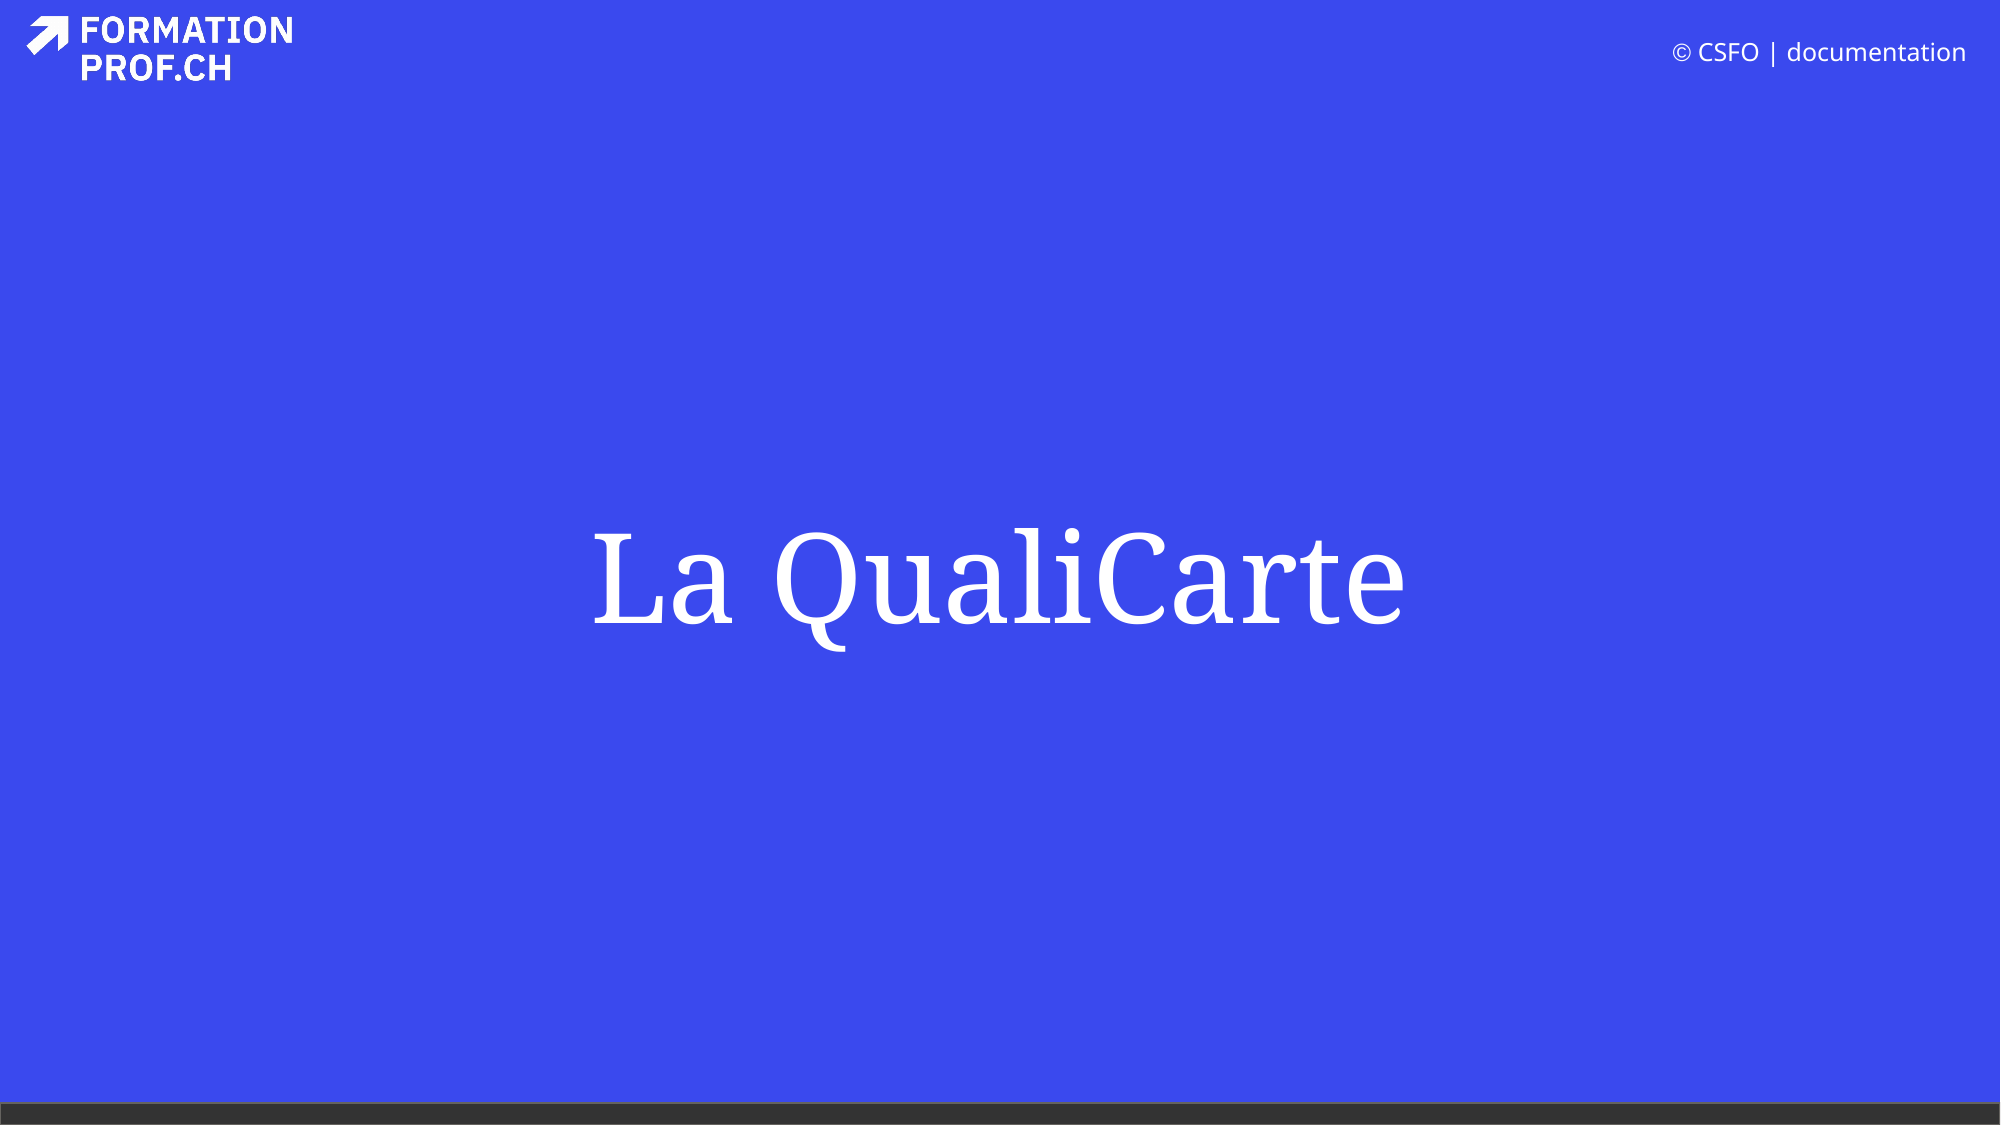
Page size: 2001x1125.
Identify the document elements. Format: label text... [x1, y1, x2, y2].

title La QualiCarte [249, 467, 1750, 658]
picture [26, 16, 292, 81]
